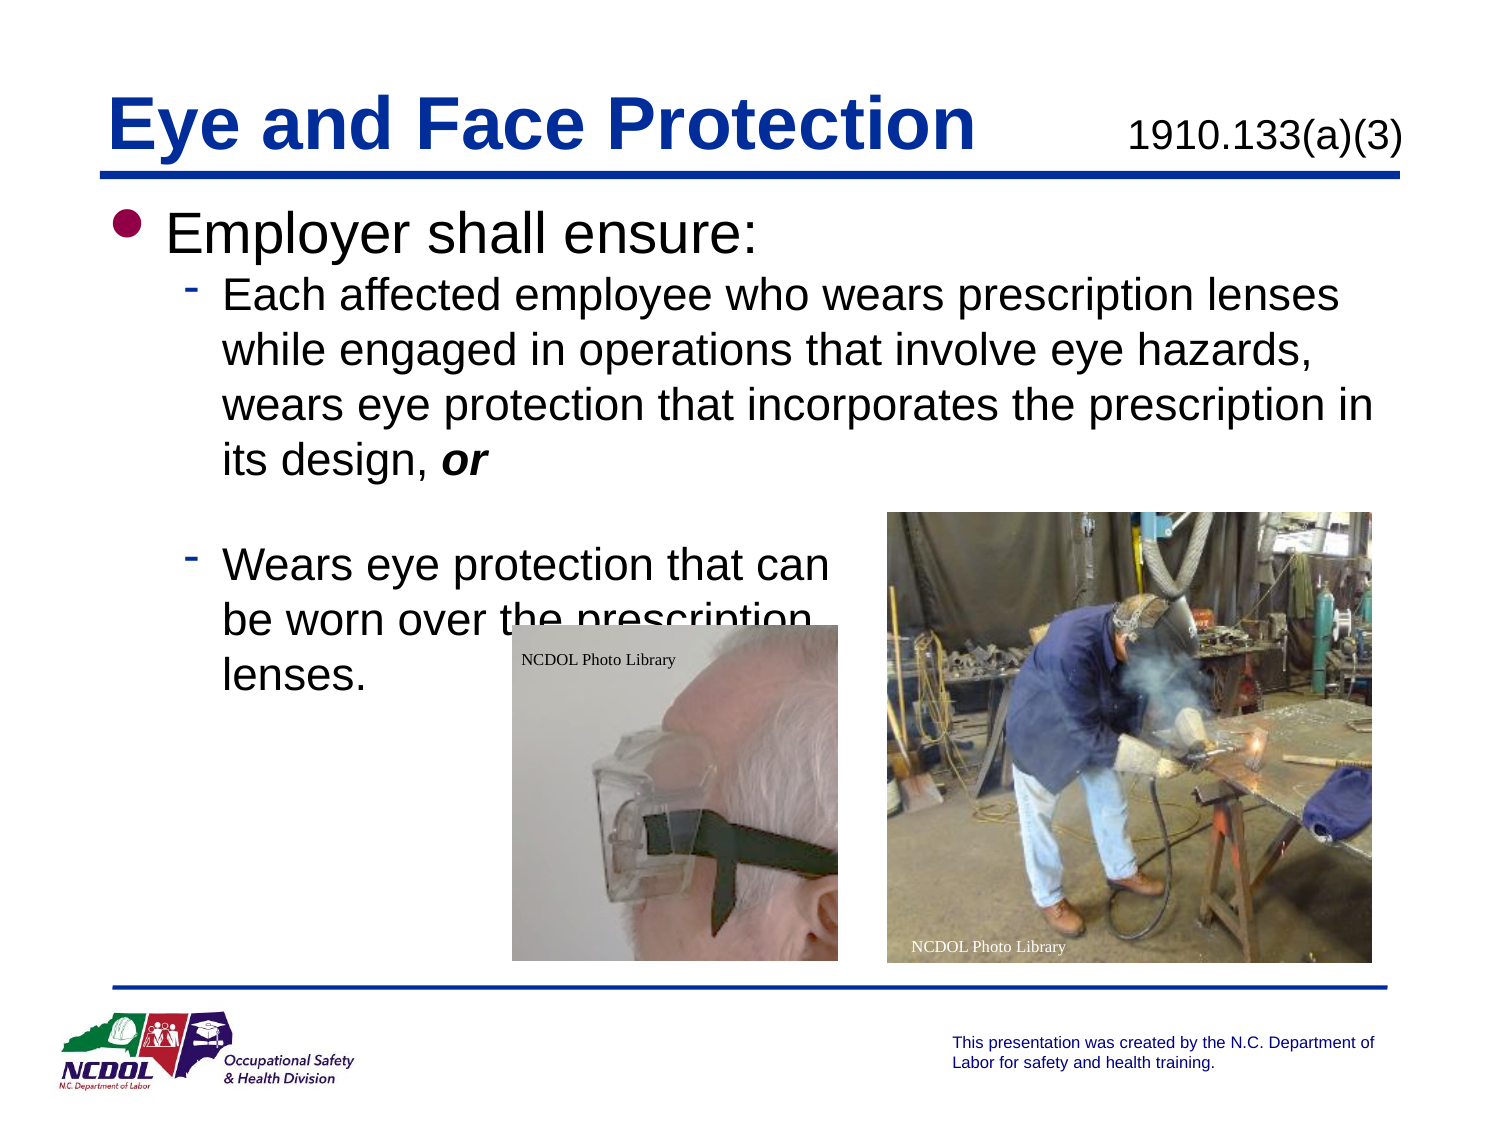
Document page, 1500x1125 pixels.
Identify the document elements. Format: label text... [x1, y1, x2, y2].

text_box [887, 512, 1372, 963]
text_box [512, 625, 838, 961]
title Eye and Face Protection [99, 75, 1400, 166]
list Employer shall ensure: Each affected employee who wears prescription lenses while engaged in operations that involve eye hazards, wears eye protection that incorporates the prescription in its design, or Wears eye protection that can be worn over the prescription lenses. [93, 187, 1407, 963]
picture [50, 1002, 363, 1100]
list 1910.133(a)(3) [1112, 99, 1463, 163]
